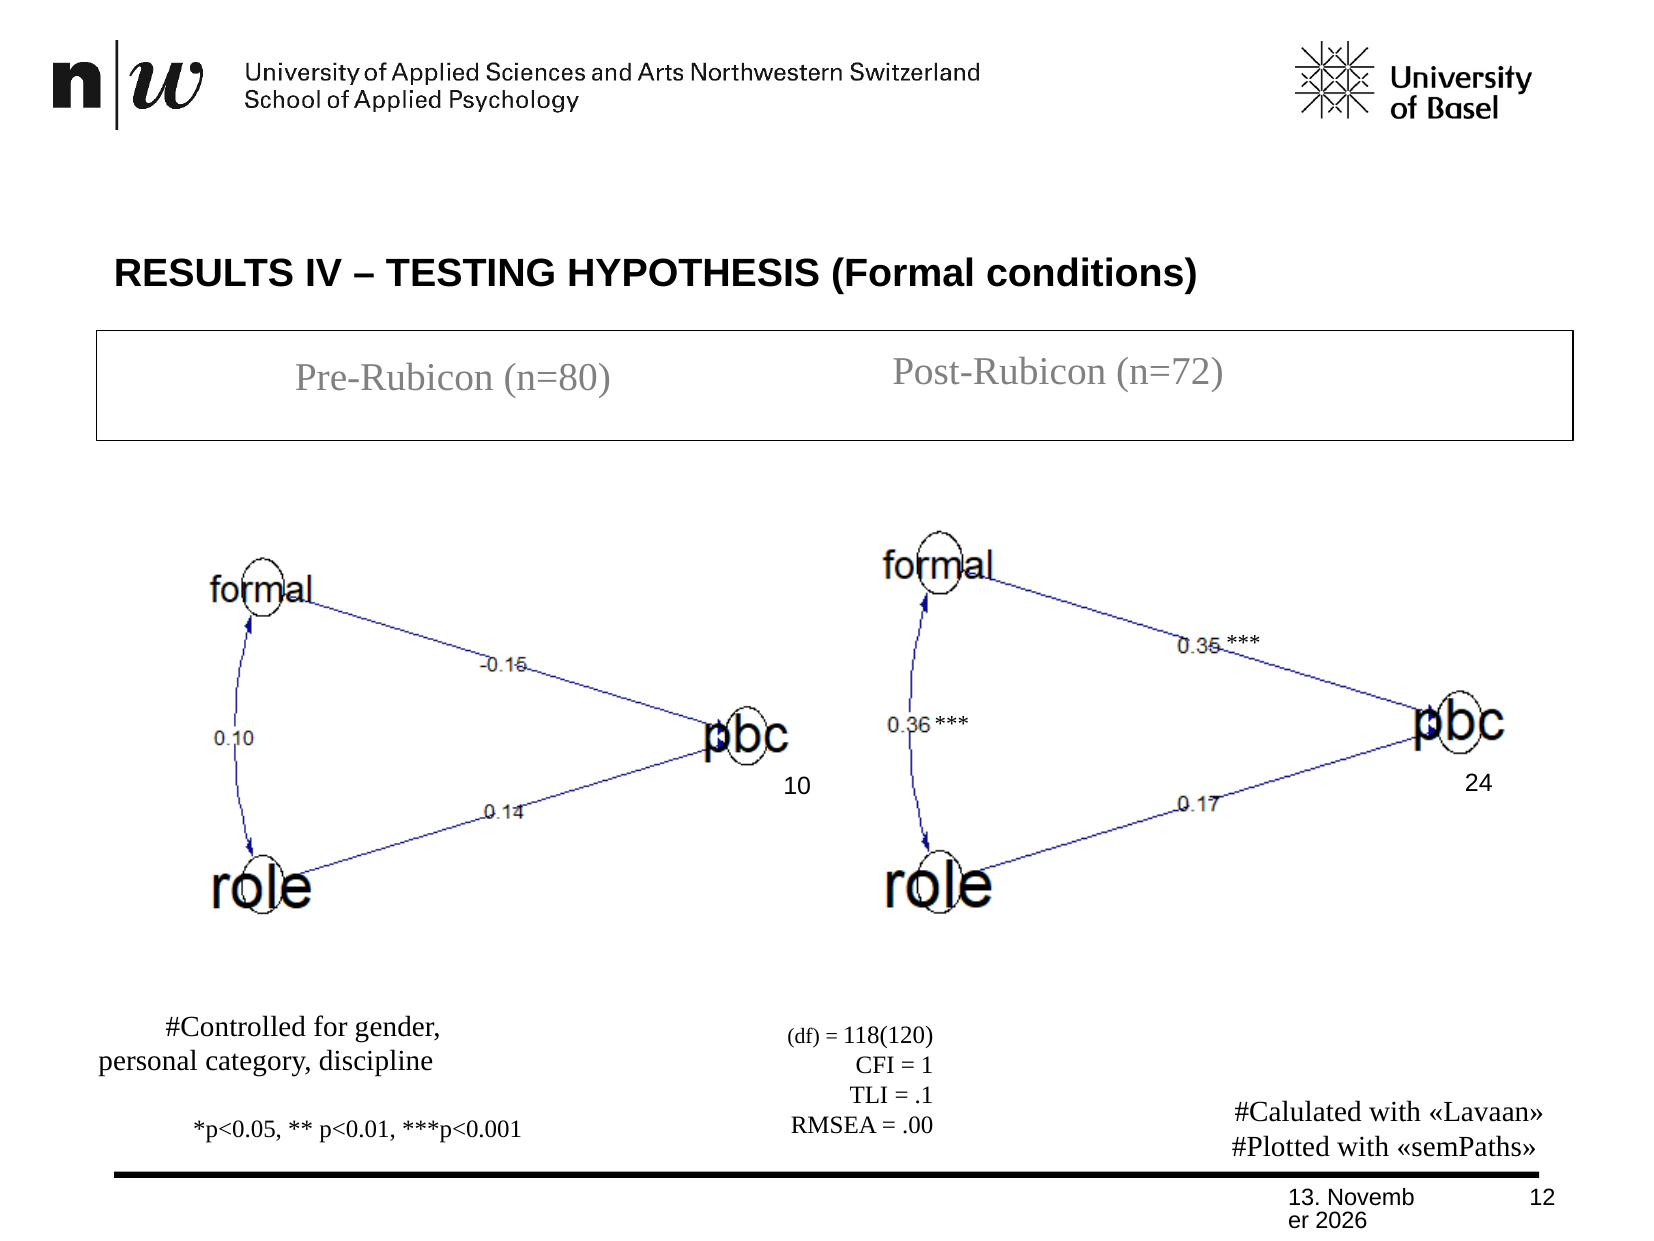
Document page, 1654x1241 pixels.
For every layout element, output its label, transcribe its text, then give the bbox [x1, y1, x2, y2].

slide_number 12 [1421, 1180, 1556, 1211]
text_box [1363, 330, 1573, 441]
text_box #Controlled for gender, personal category, discipline [0, 999, 456, 1085]
text_box Post-Rubicon (n=72) [877, 330, 1363, 508]
picture [850, 510, 1525, 921]
text_box [96, 330, 877, 441]
text_box RESULTS IV – TESTING HYPOTHESIS (Formal conditions) [113, 247, 1539, 307]
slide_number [1288, 1180, 1421, 1211]
picture [53, 40, 979, 130]
text_box Pre-Rubicon (n=80) [294, 344, 780, 535]
picture [188, 539, 816, 935]
text_box *p<0.05, ** p<0.01, ***p<0.001 [96, 1104, 538, 1150]
picture [1294, 41, 1532, 120]
text_box #Calulated with «Lavaan» #Plotted with «semPaths» [1134, 1085, 1560, 1170]
